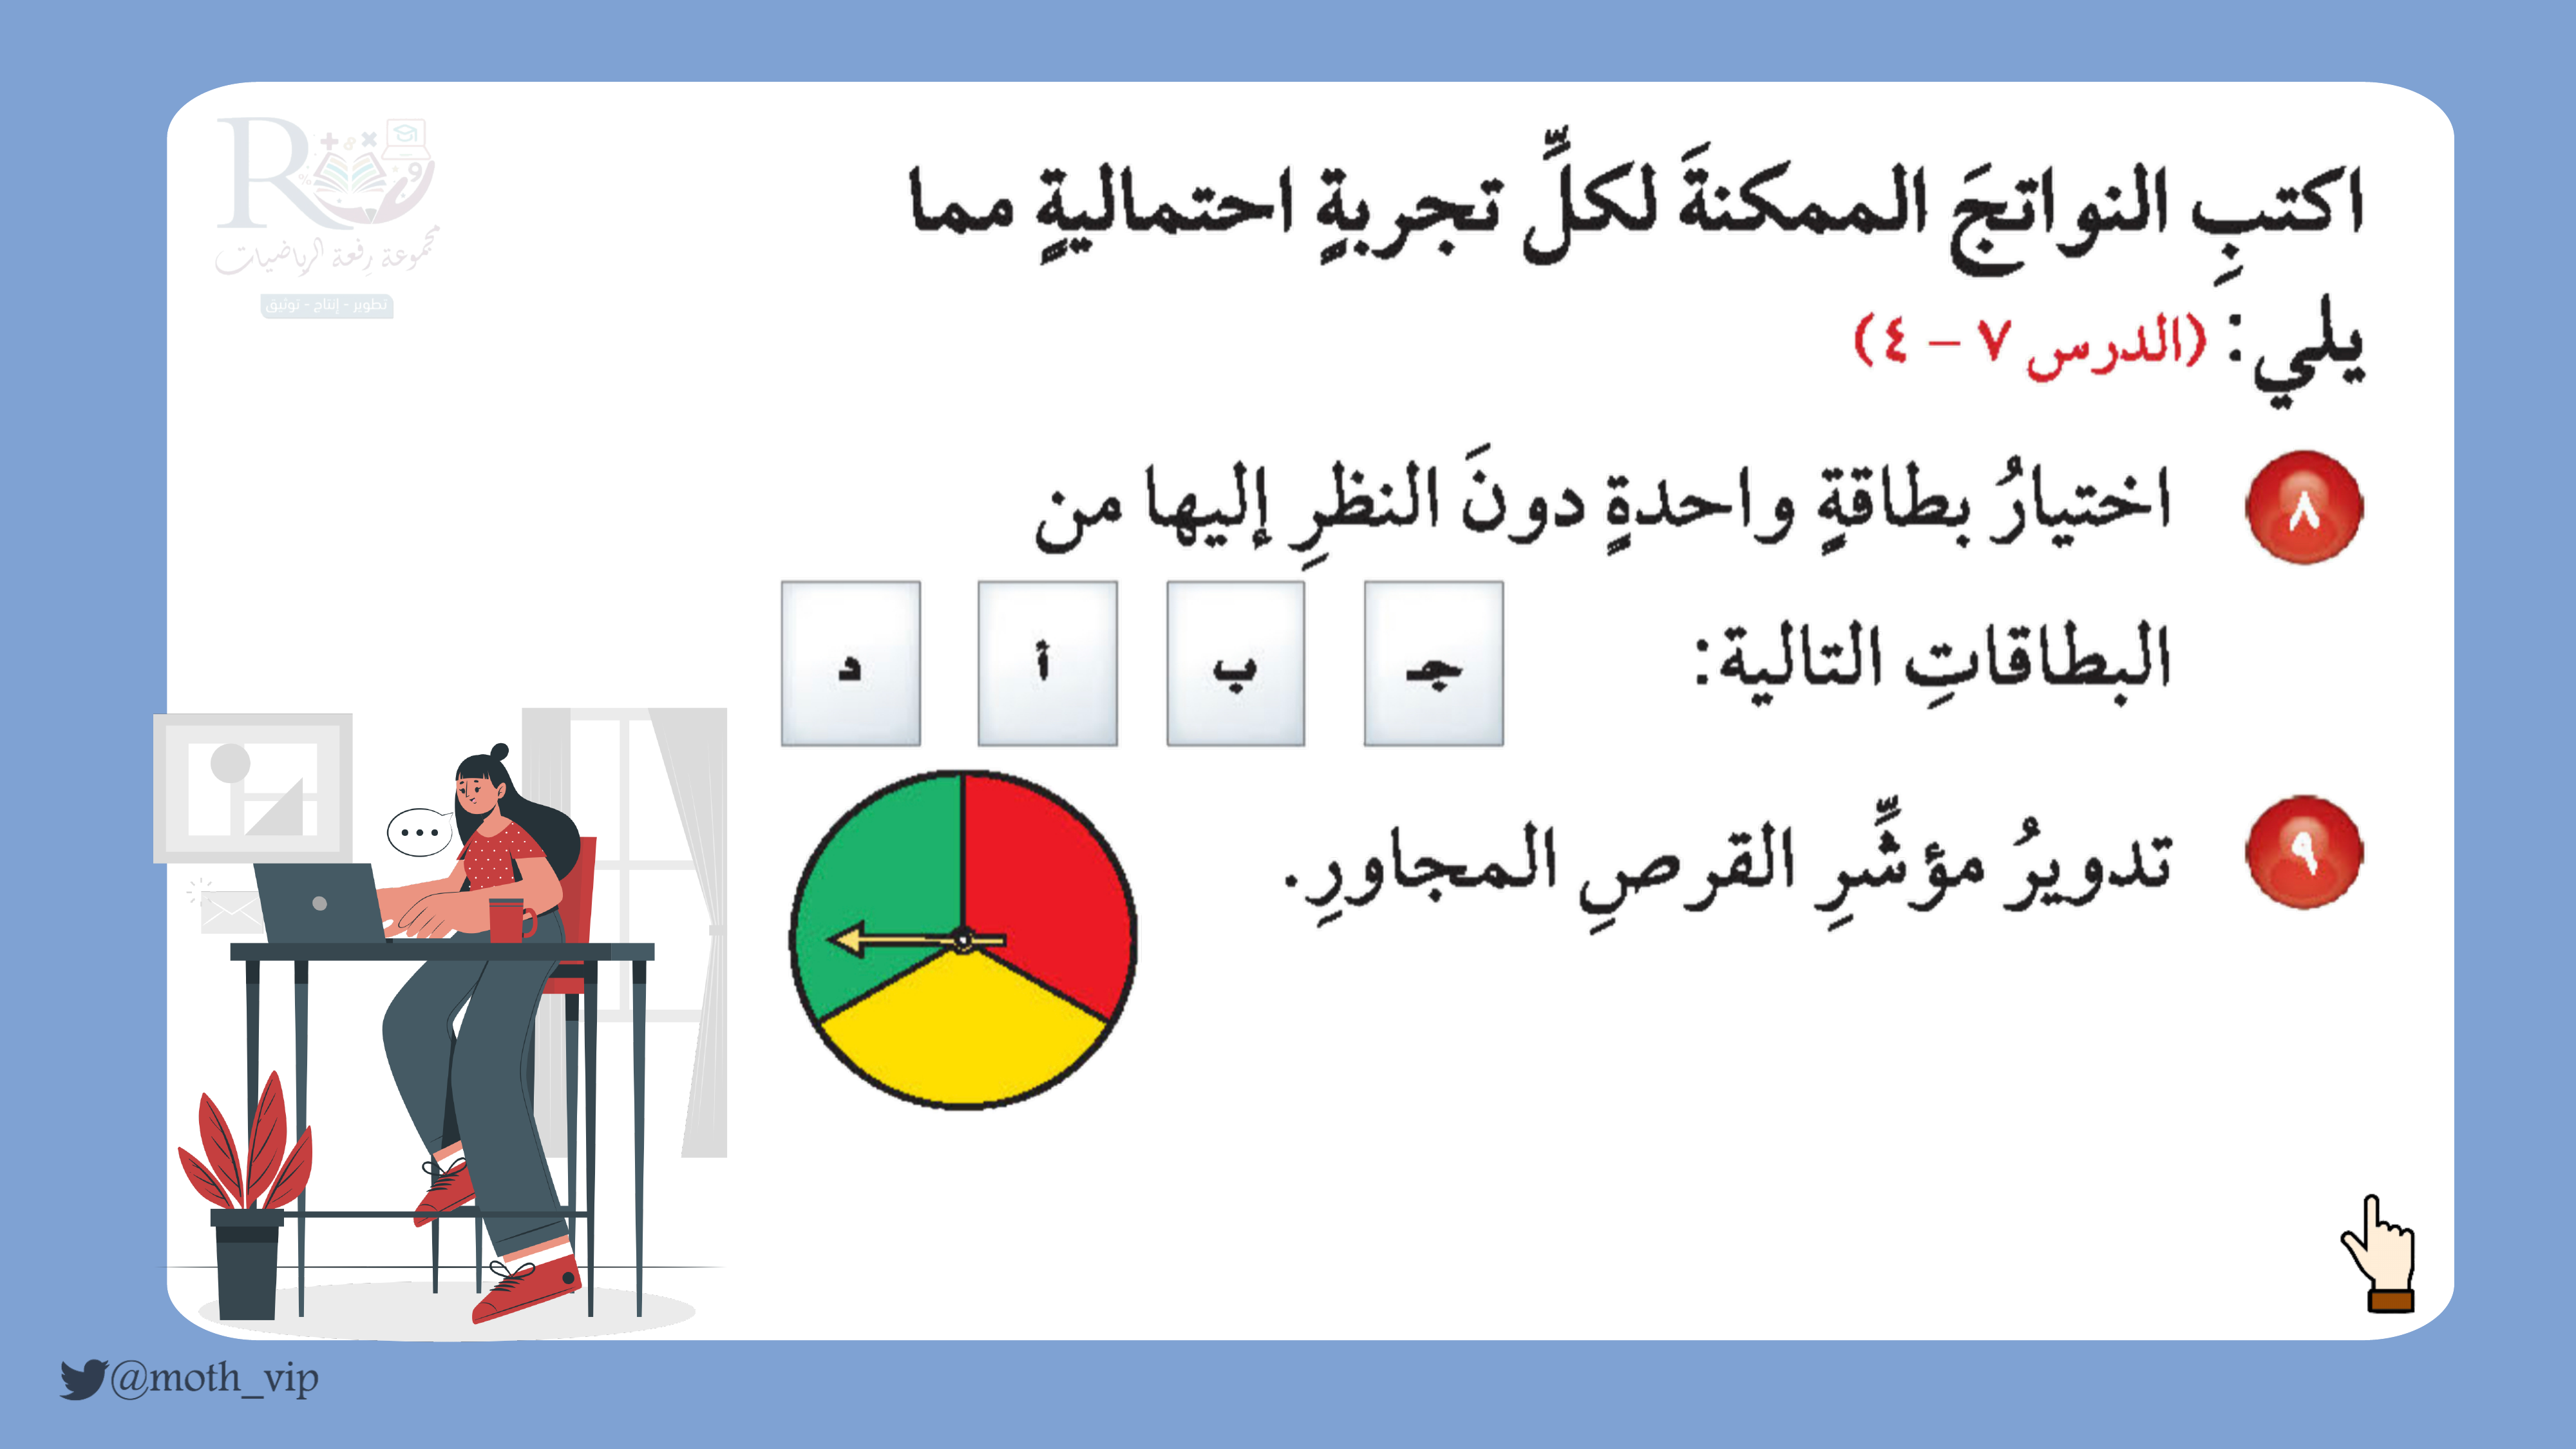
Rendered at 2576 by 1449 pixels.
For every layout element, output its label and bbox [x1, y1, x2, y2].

picture [55, 124, 2378, 1406]
picture [2318, 1189, 2445, 1316]
